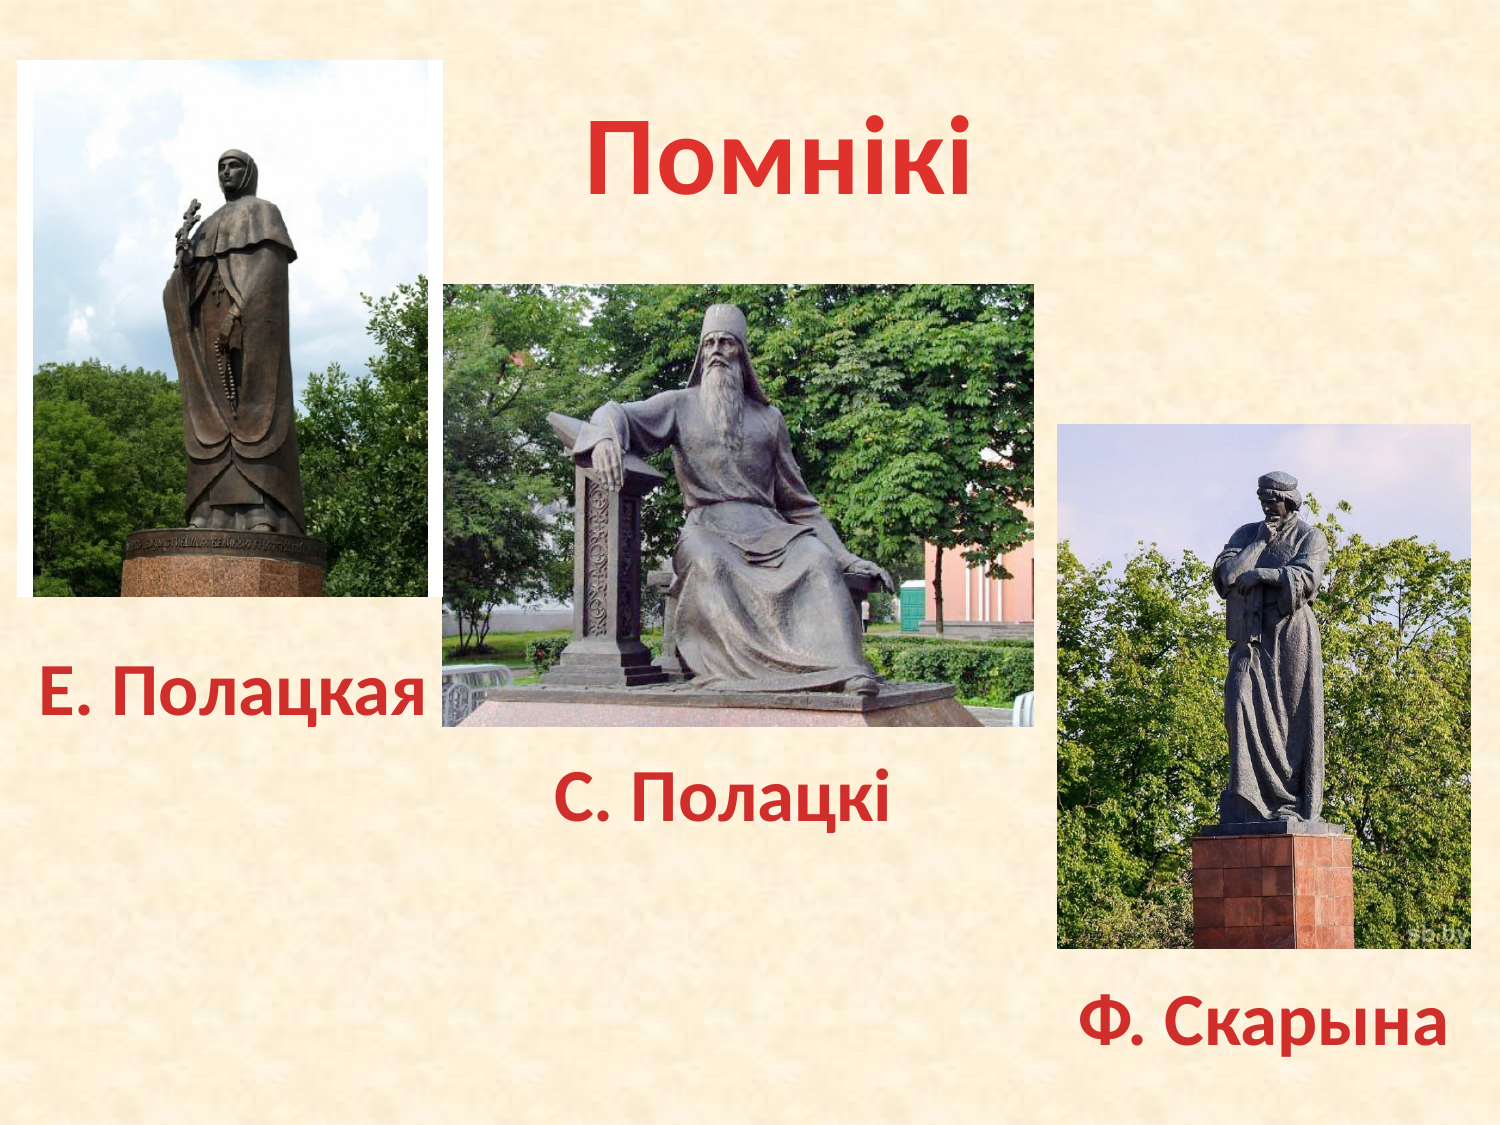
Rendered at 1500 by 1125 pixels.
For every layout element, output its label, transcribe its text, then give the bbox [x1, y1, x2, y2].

text_box С. Полацкі [490, 739, 957, 845]
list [442, 284, 1034, 727]
text_box Ф. Скарына [1030, 962, 1498, 1068]
text_box Помнікі [529, 74, 1057, 225]
text_box Е. Полацкая [0, 633, 467, 739]
picture [0, 0, 1500, 1125]
